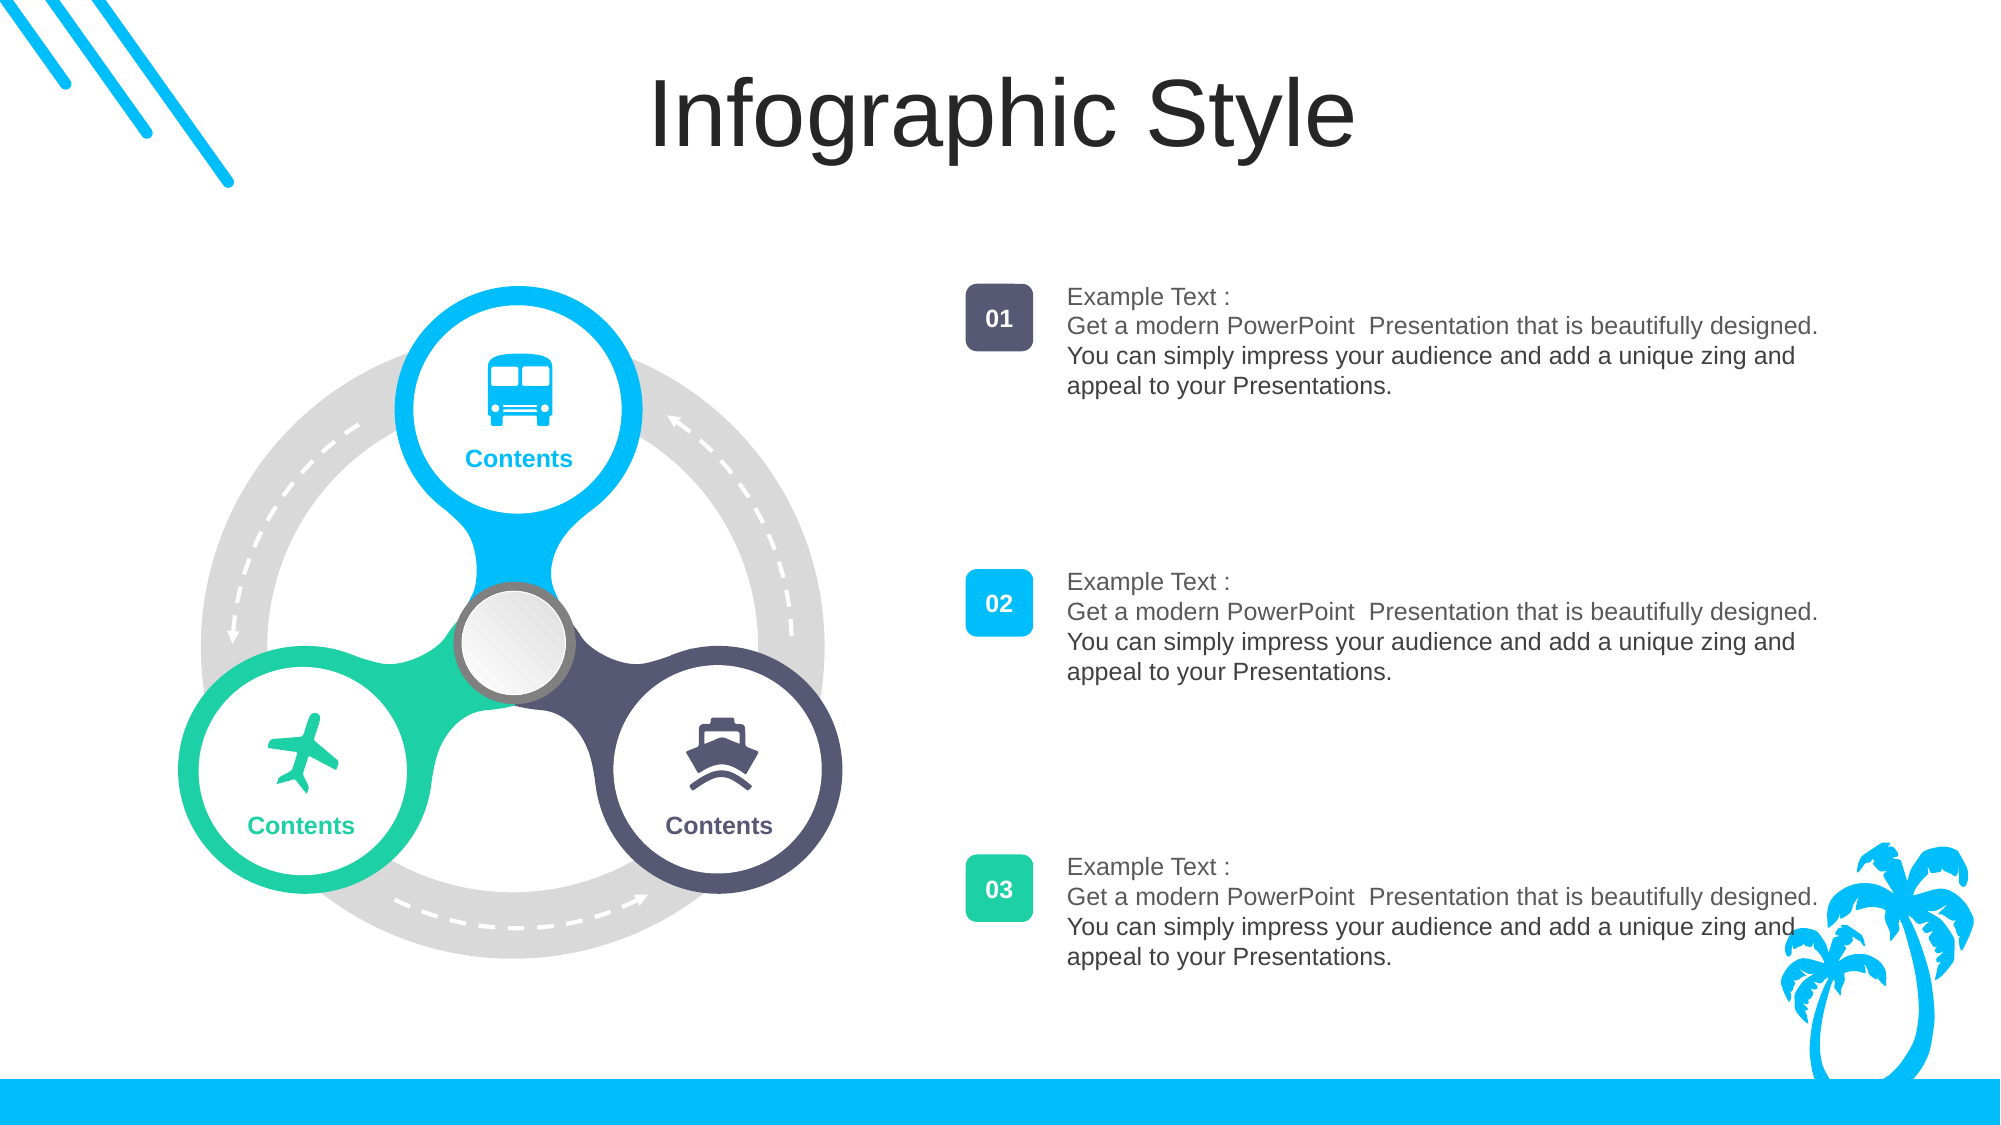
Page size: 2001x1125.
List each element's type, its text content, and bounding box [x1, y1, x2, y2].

list Infographic Style [53, 55, 1952, 175]
text_box 01 [964, 282, 1035, 353]
text_box Example Text : Get a modern PowerPoint Presentation that is beautifully designed. You can simply impress your audience and add a unique zing and appeal to your Presentations. [1052, 843, 1855, 978]
text_box 02 [964, 568, 1035, 638]
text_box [161, 269, 859, 959]
text_box Example Text : Get a modern PowerPoint Presentation that is beautifully designed. You can simply impress your audience and add a unique zing and appeal to your Presentations. [1052, 272, 1855, 408]
text_box Example Text : Get a modern PowerPoint Presentation that is beautifully designed. You can simply impress your audience and add a unique zing and appeal to your Presentations. [1052, 557, 1855, 693]
text_box 03 [964, 853, 1035, 924]
